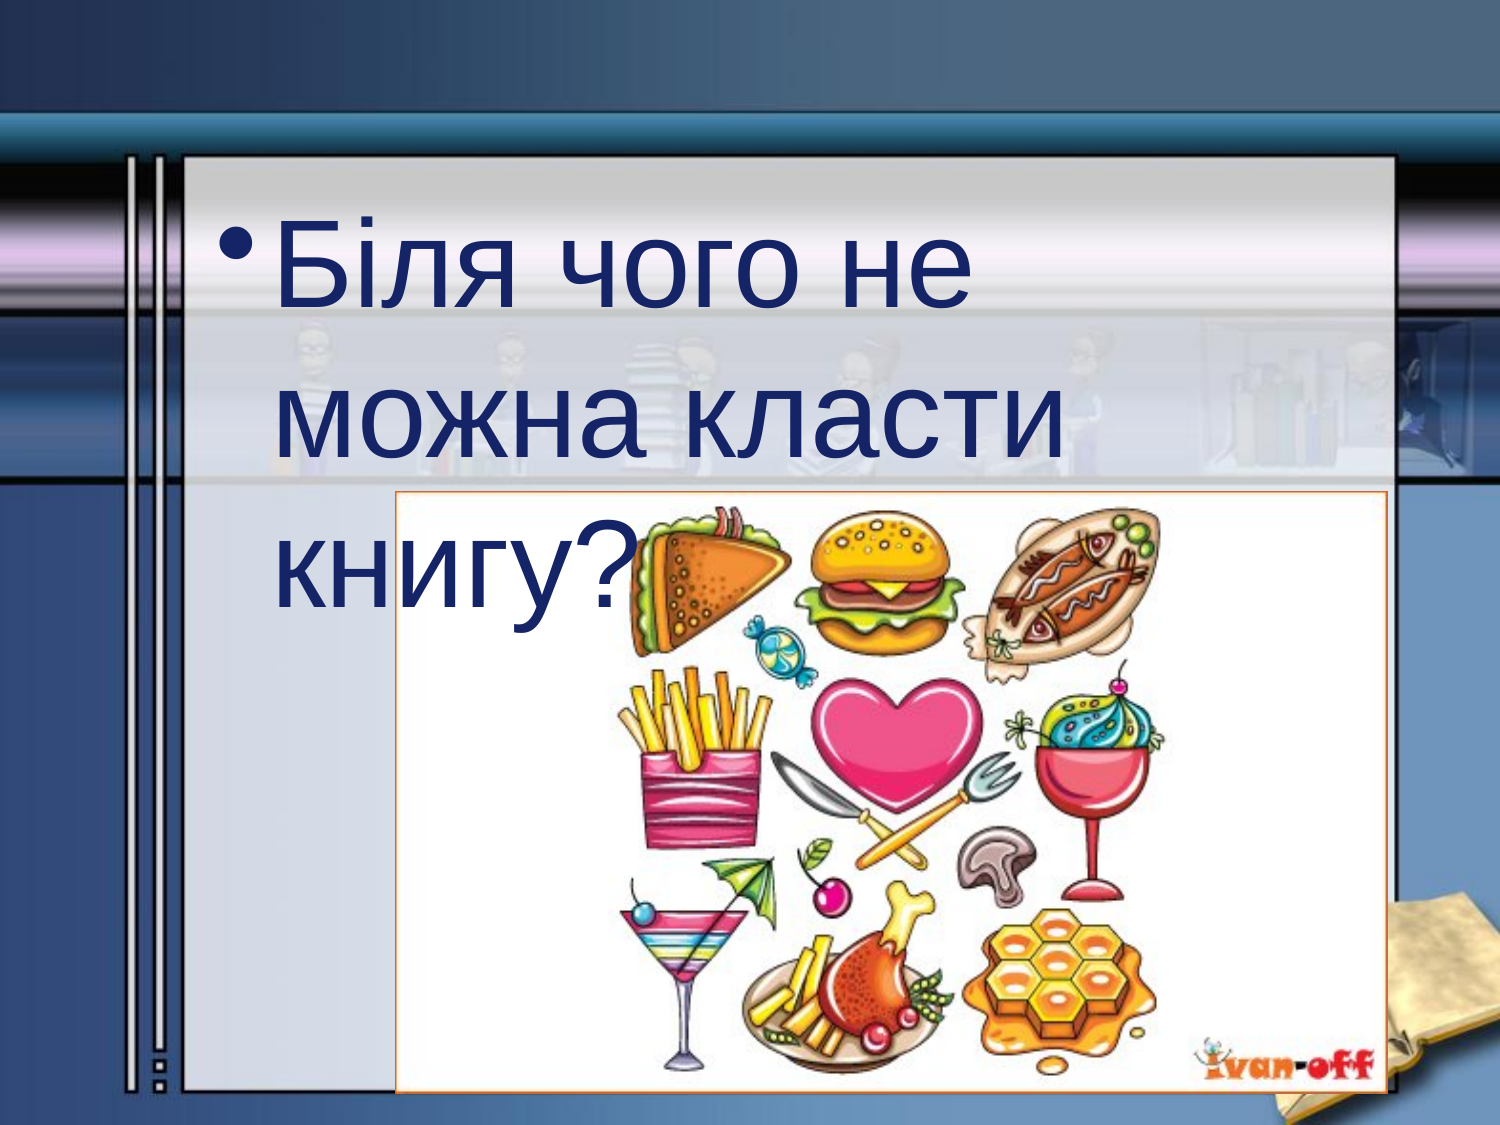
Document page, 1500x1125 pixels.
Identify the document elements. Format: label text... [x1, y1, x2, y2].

list Біля чого не можна класти книгу? [200, 174, 1375, 1063]
picture [0, 0, 1500, 1125]
